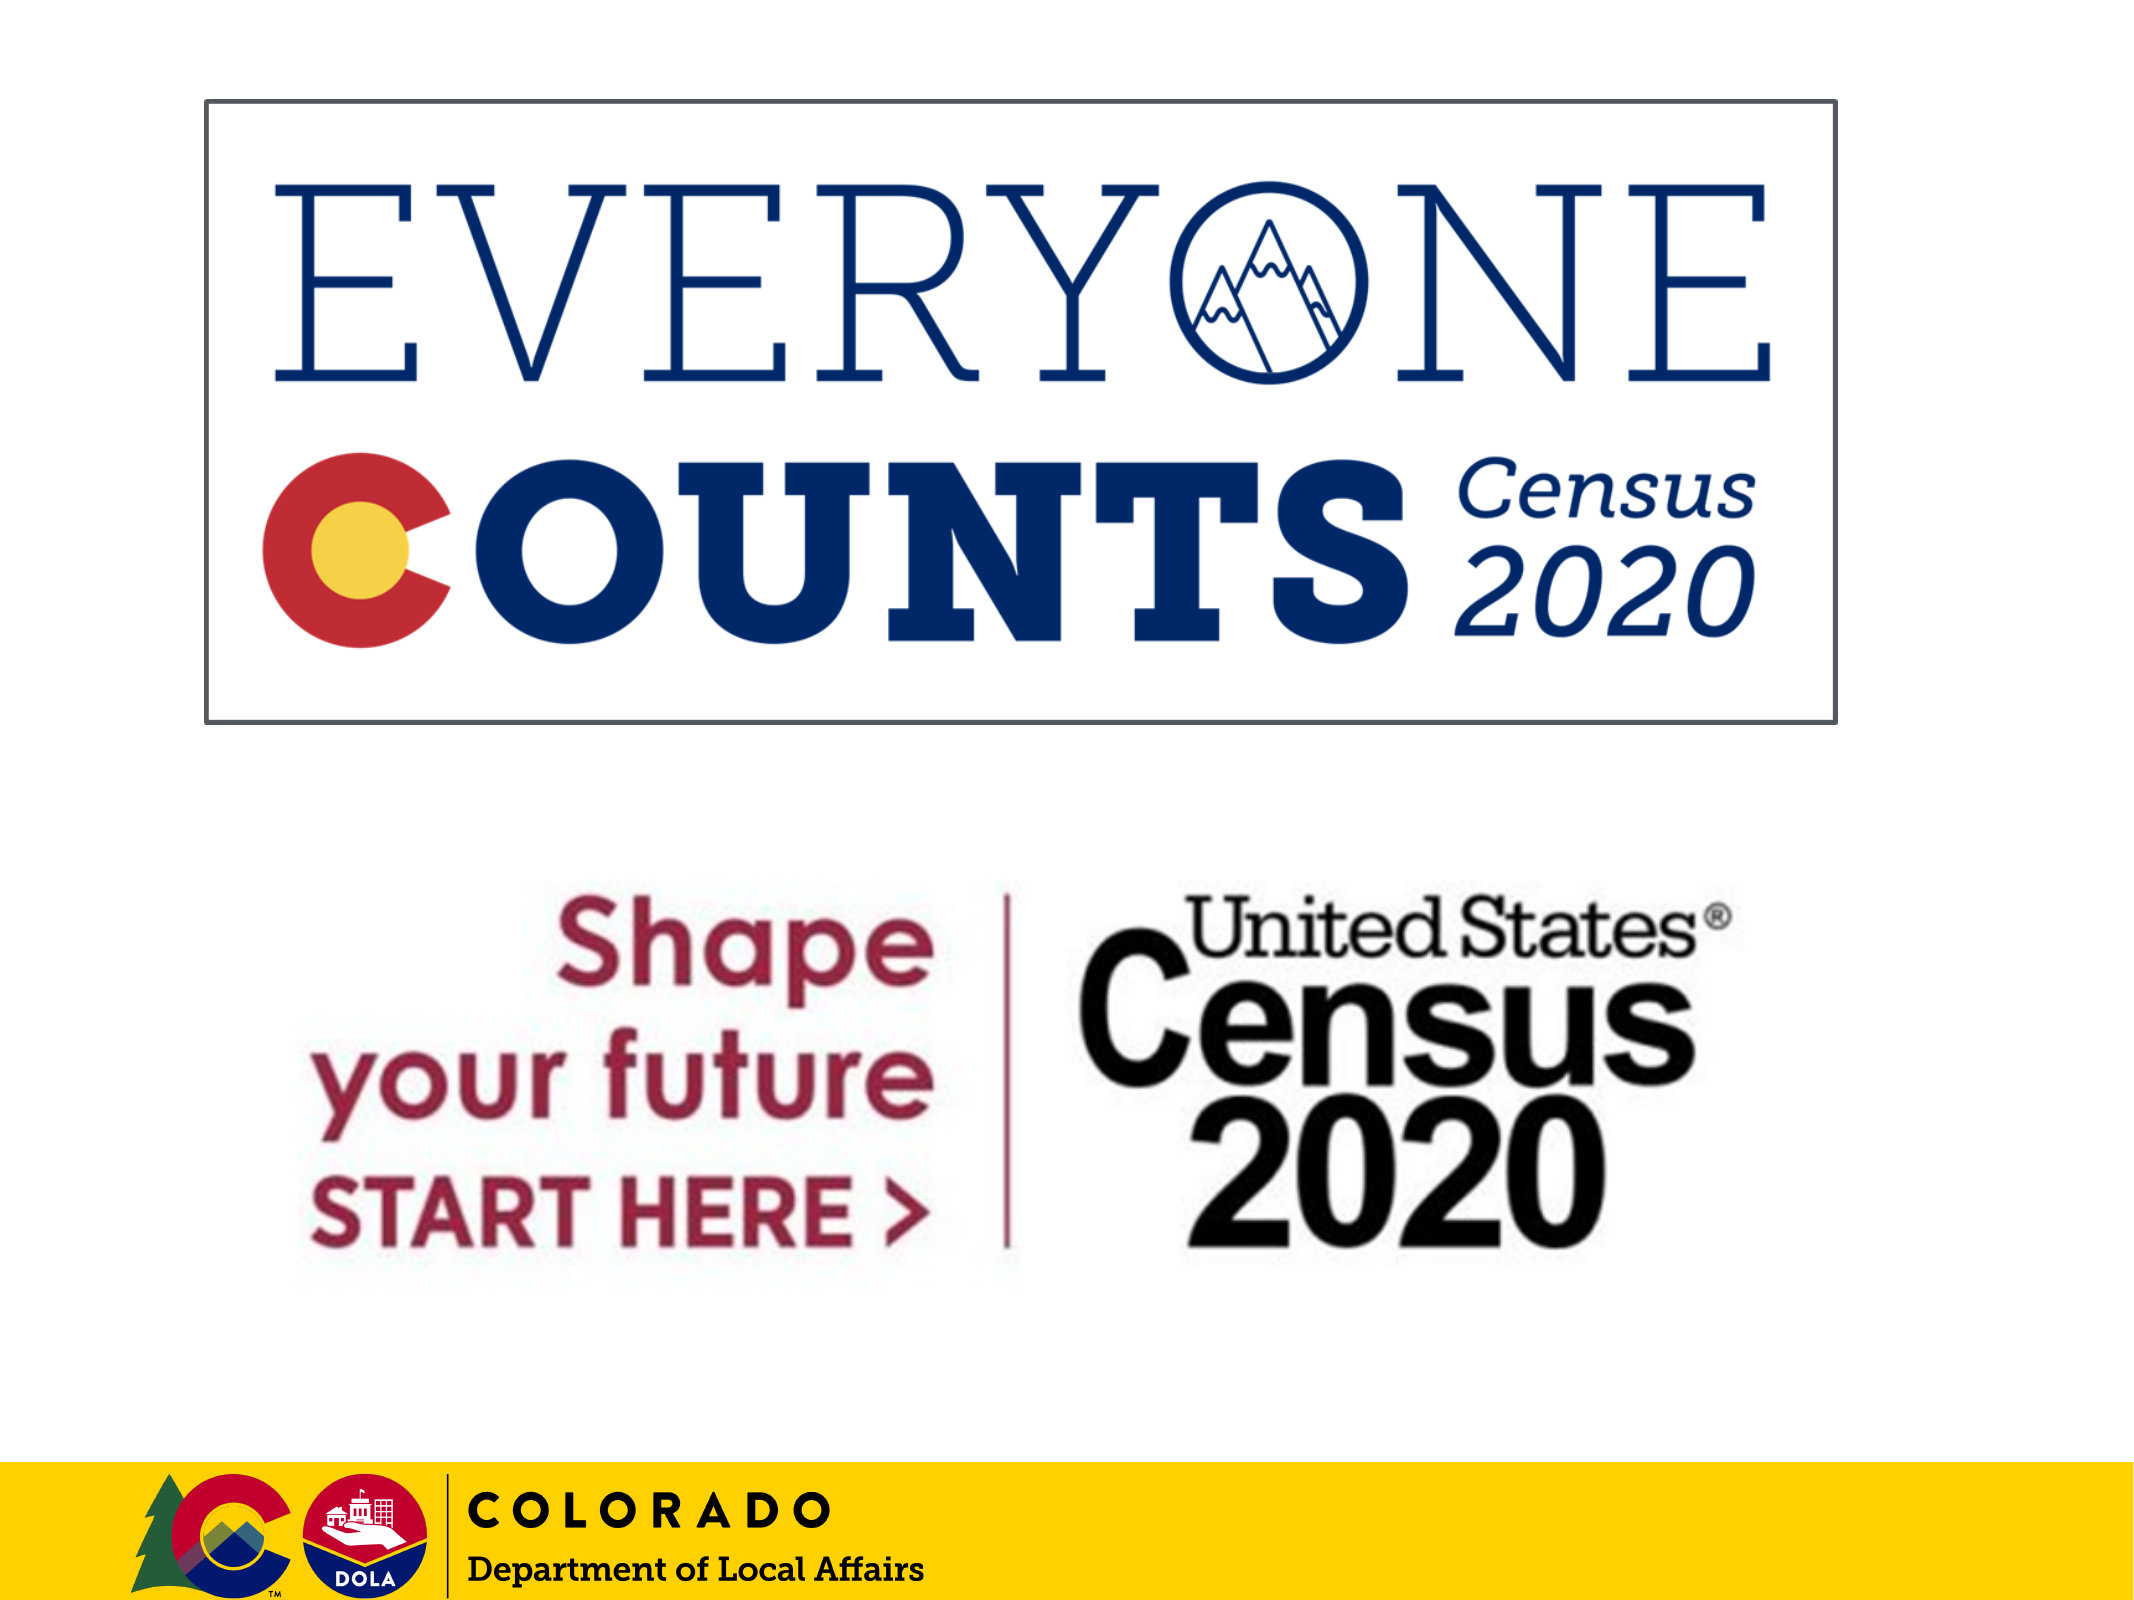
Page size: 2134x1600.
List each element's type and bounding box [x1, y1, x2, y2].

picture [203, 99, 1838, 725]
picture [203, 787, 1838, 1355]
picture [129, 1472, 925, 1600]
